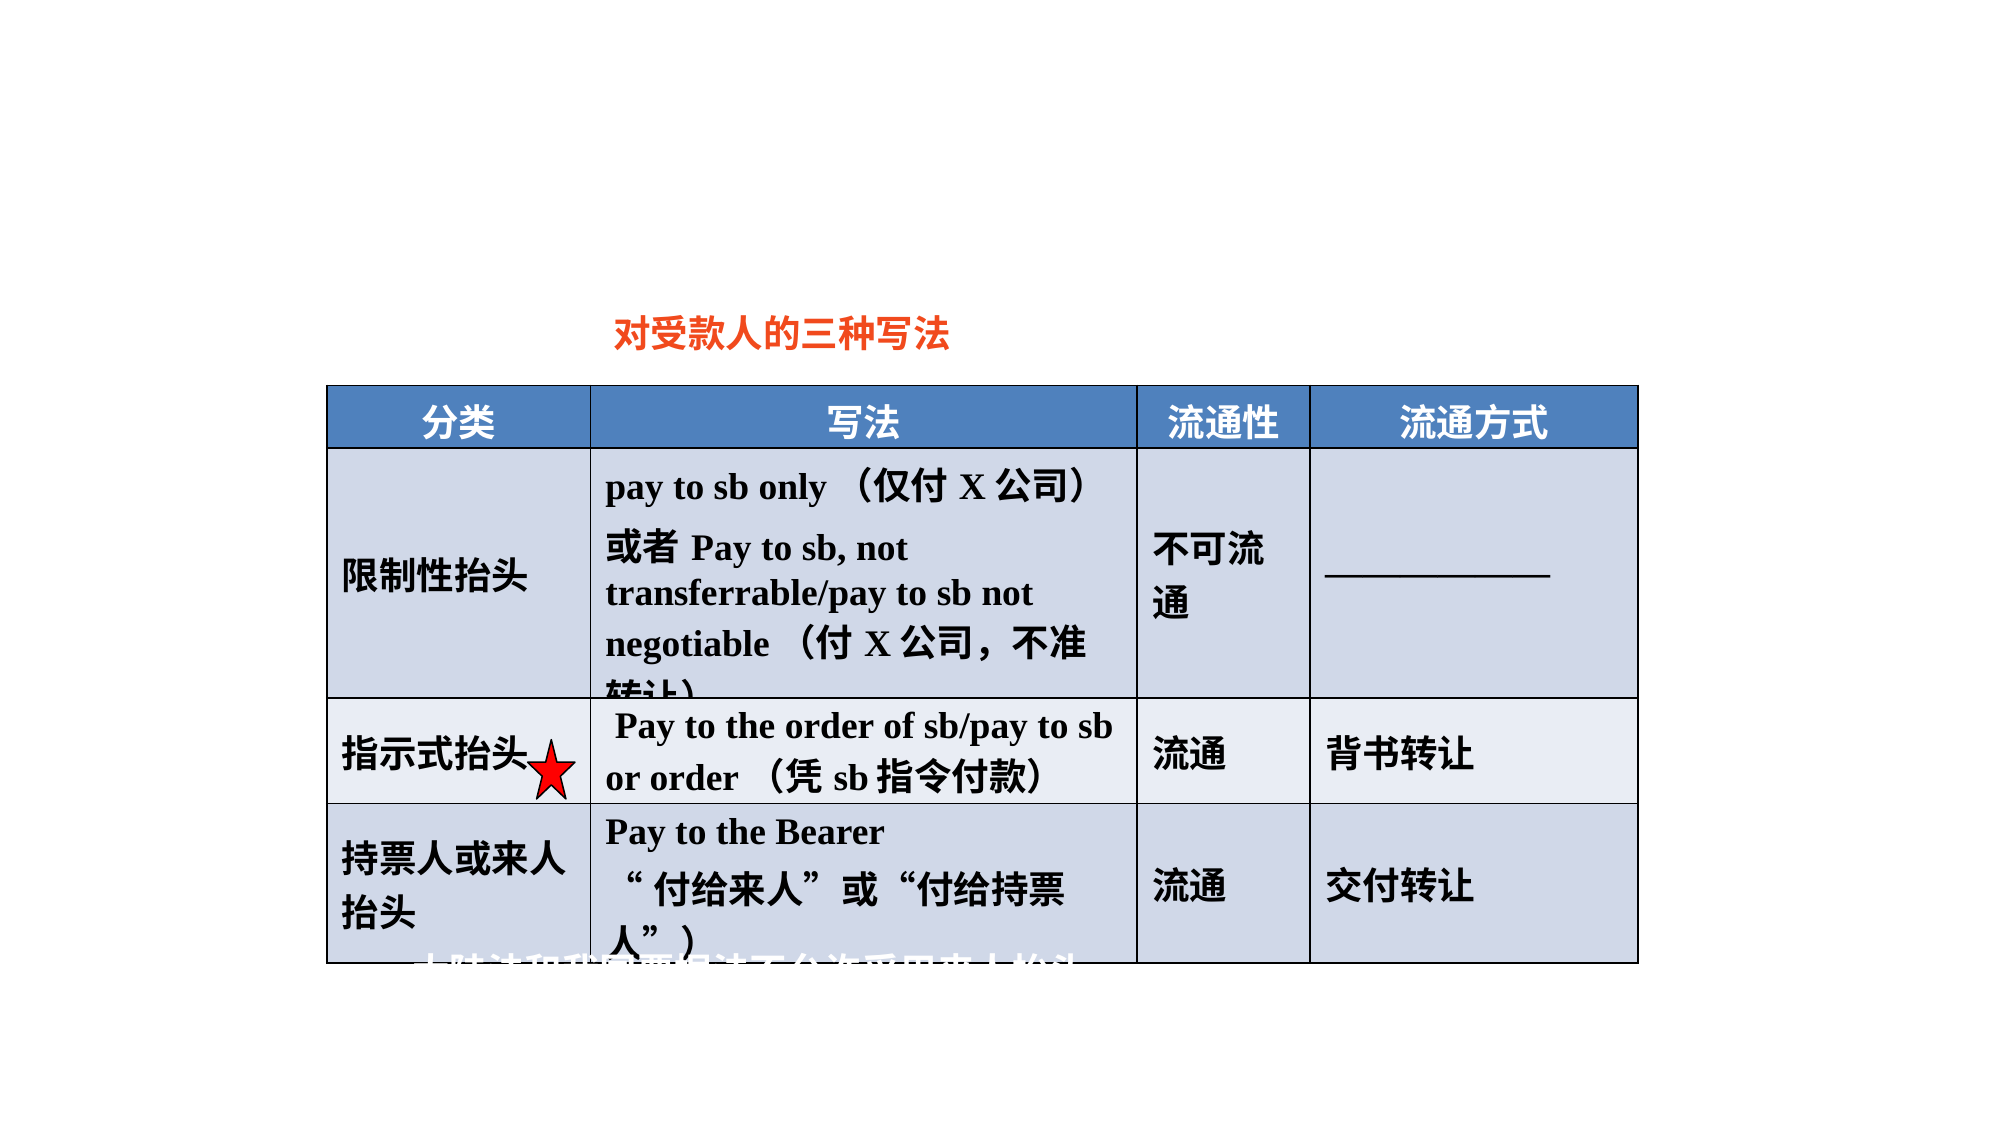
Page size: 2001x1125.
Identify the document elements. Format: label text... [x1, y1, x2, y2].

table_cell —————— [1311, 449, 1637, 697]
table_cell 背书转让 [1311, 699, 1637, 803]
table_cell 交付转让 [1311, 804, 1637, 962]
table_header 流通性 [1138, 386, 1309, 447]
table_cell 流通 [1138, 804, 1309, 962]
table_header 流通方式 [1311, 386, 1637, 447]
text_box [527, 739, 575, 799]
table_cell 持票人或来人抬头 [328, 804, 590, 962]
table_cell Pay to the Bearer “付给来人”或“付给持票人”） [591, 804, 1136, 940]
table_cell 指示式抬头 [328, 699, 590, 803]
table_cell 限制性抬头 [328, 449, 590, 697]
table_cell pay to sb only（仅付X公司） 或者Pay to sb, not transferrable/pay to sb not negotiable（付X公司，不准转让） [591, 449, 1136, 697]
table_cell Pay to the order of sb/pay to sb or order（凭sb指令付款） [591, 699, 1136, 803]
table_header 写法 [591, 386, 1136, 447]
table_cell 不可流通 [1138, 449, 1309, 697]
text_box 大陆法和我国票据法不允许采用来人抬头 [397, 940, 1161, 1001]
table_cell 流通 [1138, 699, 1309, 803]
table_header 分类 [328, 386, 590, 447]
text_box 对受款人的三种写法 [598, 302, 1032, 363]
